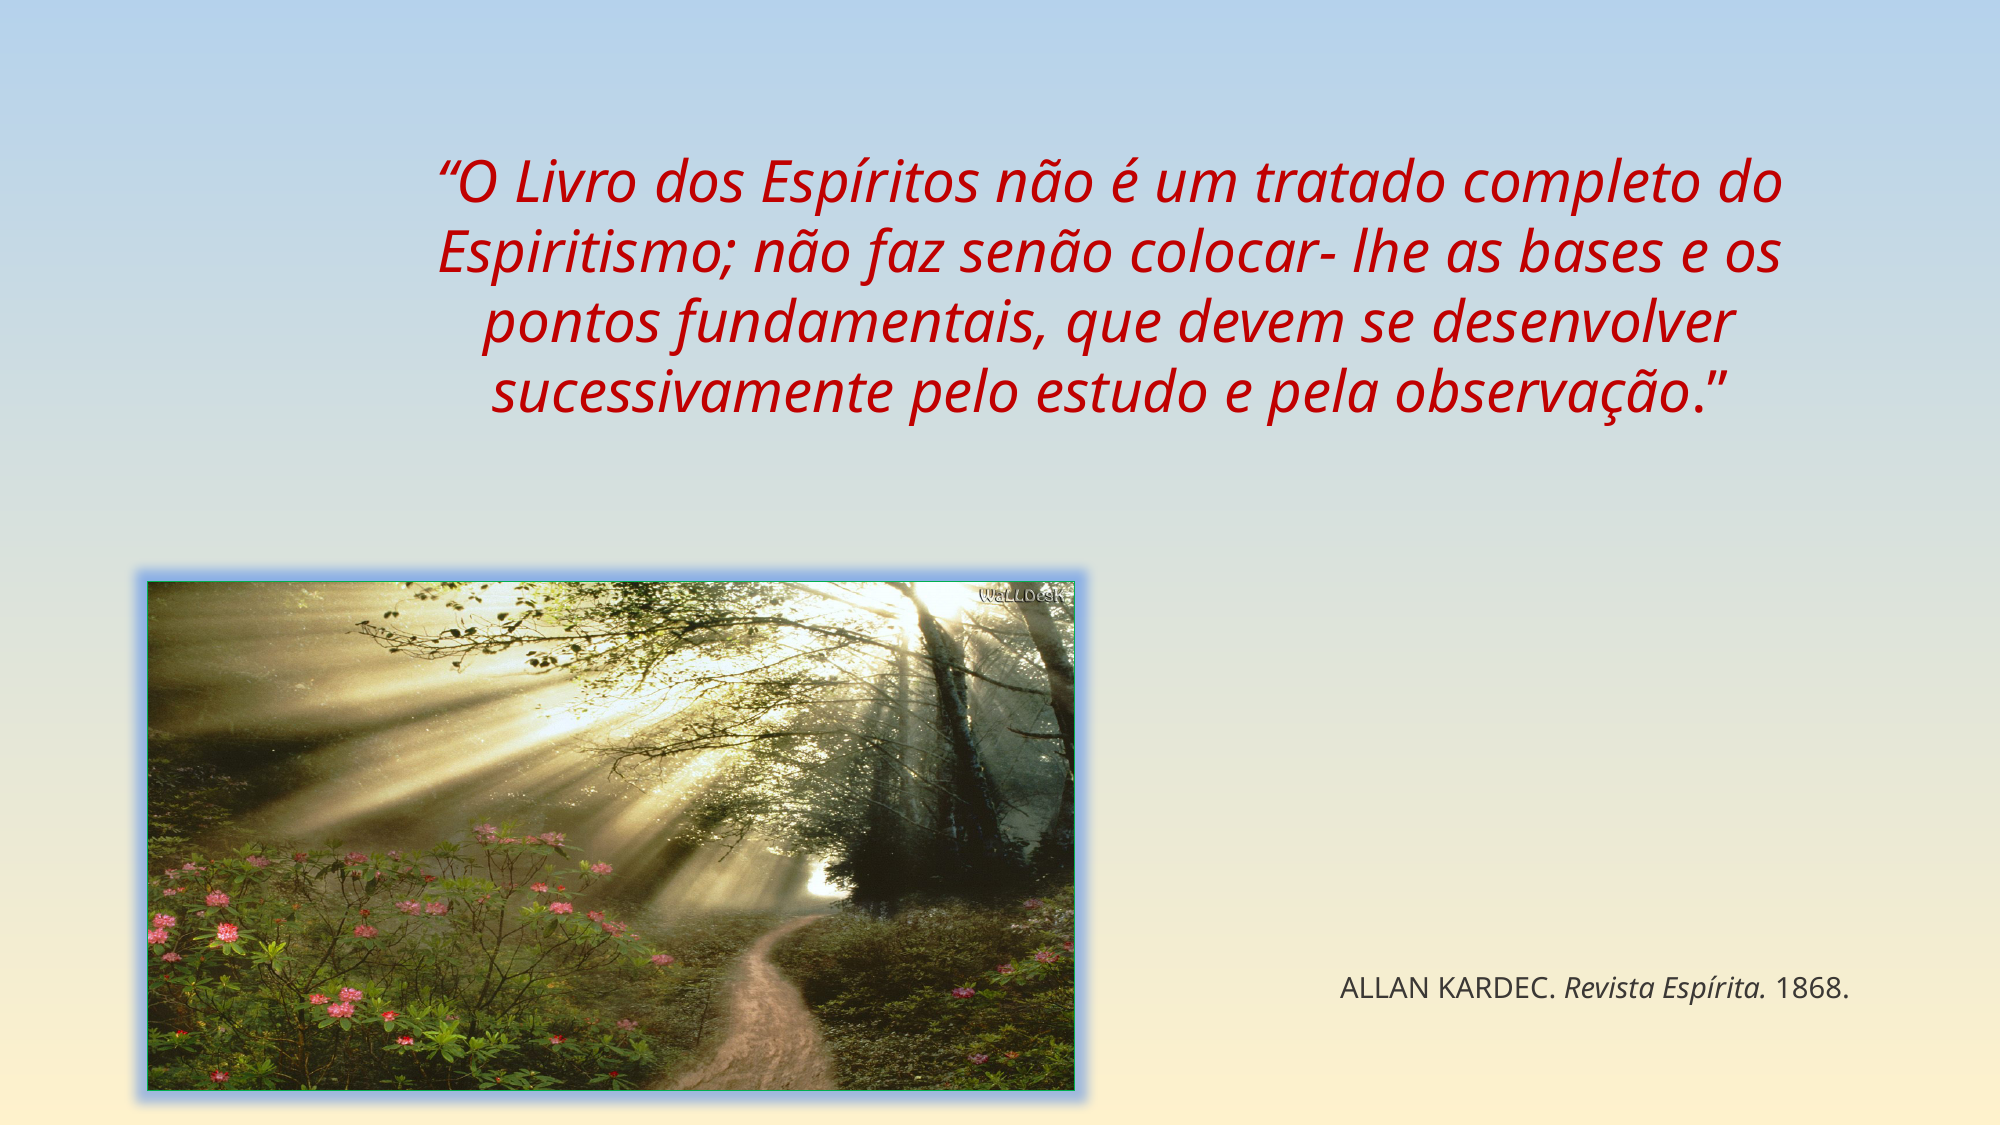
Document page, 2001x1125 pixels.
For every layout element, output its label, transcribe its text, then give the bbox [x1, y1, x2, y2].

text_box “O Livro dos Espíritos não é um tratado completo do Espiritismo; não faz senão colocar- lhe as bases e os pontos fundamentais, que devem se desenvolver sucessivamente pelo estudo e pela observação.” [403, 136, 1817, 431]
text_box ALLAN KARDEC. Revista Espírita. 1868. [1325, 961, 1909, 1057]
picture [147, 581, 1075, 1091]
